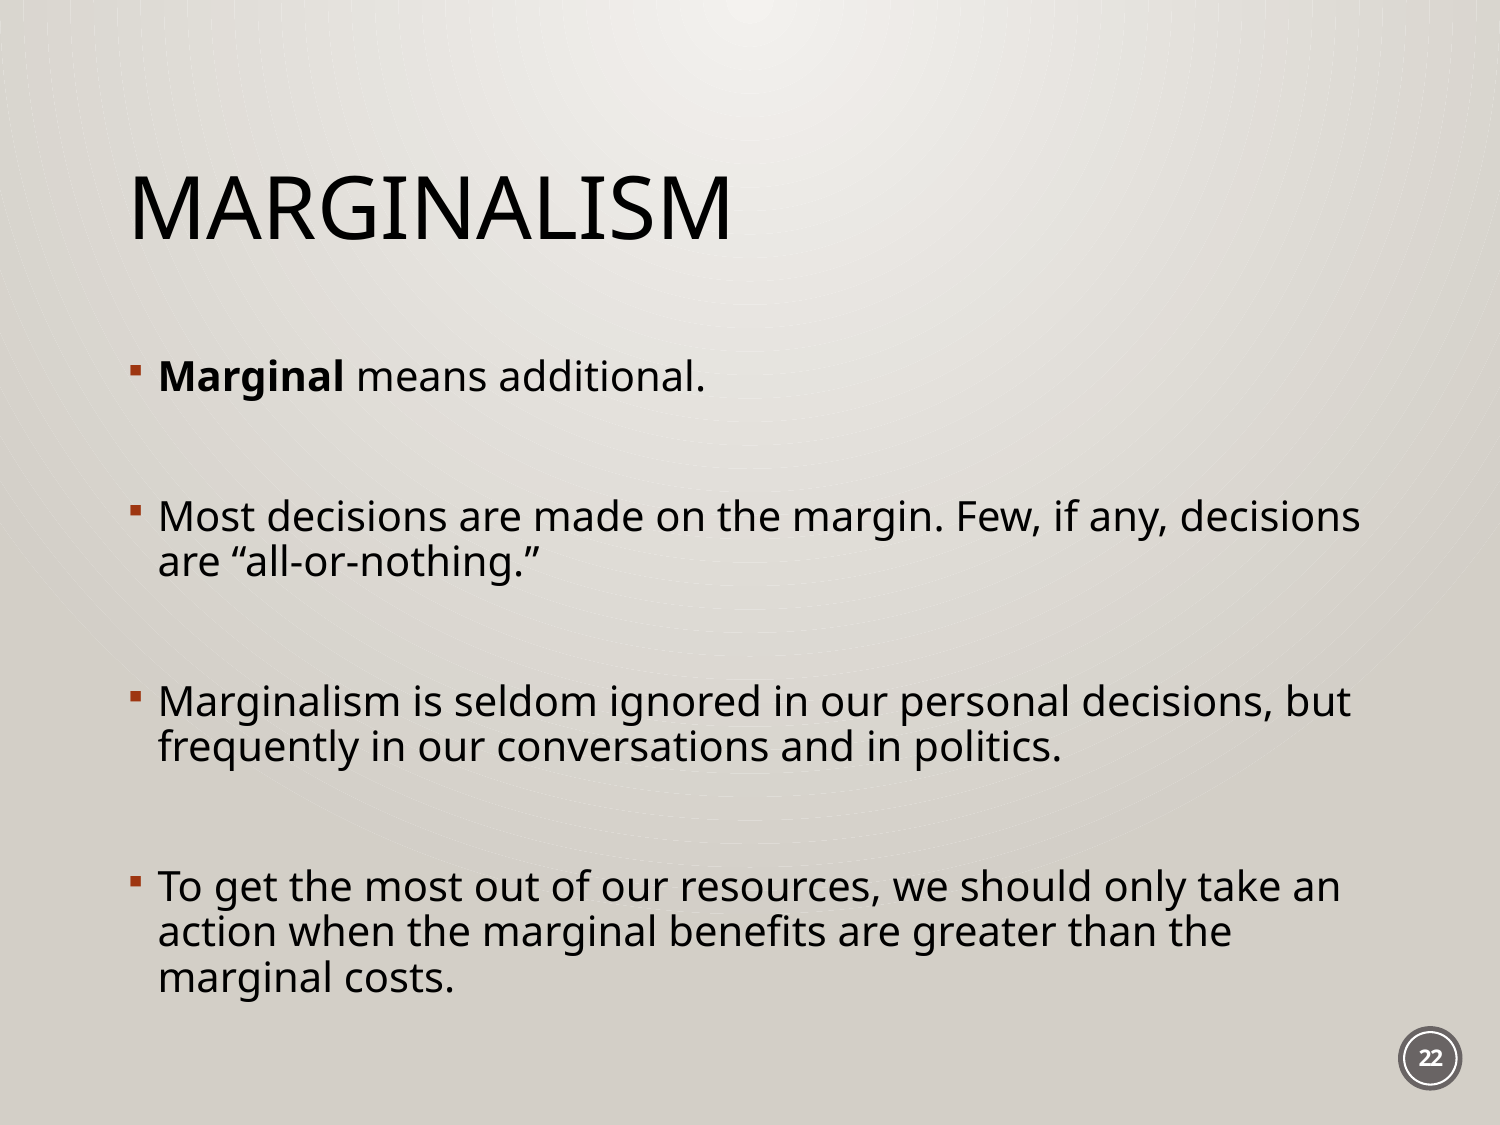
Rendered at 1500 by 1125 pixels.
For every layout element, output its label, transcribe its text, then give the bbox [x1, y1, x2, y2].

slide_number 22 [1391, 1028, 1471, 1089]
list Marginal means additional. Most decisions are made on the margin. Few, if any, decisions are “all-or-nothing.” Marginalism is seldom ignored in our personal decisions, but frequently in our conversations and in politics. To get the most out of our resources, we should only take an action when the marginal benefits are greater than the marginal costs. [112, 348, 1388, 1013]
title Marginalism [112, 79, 1388, 344]
